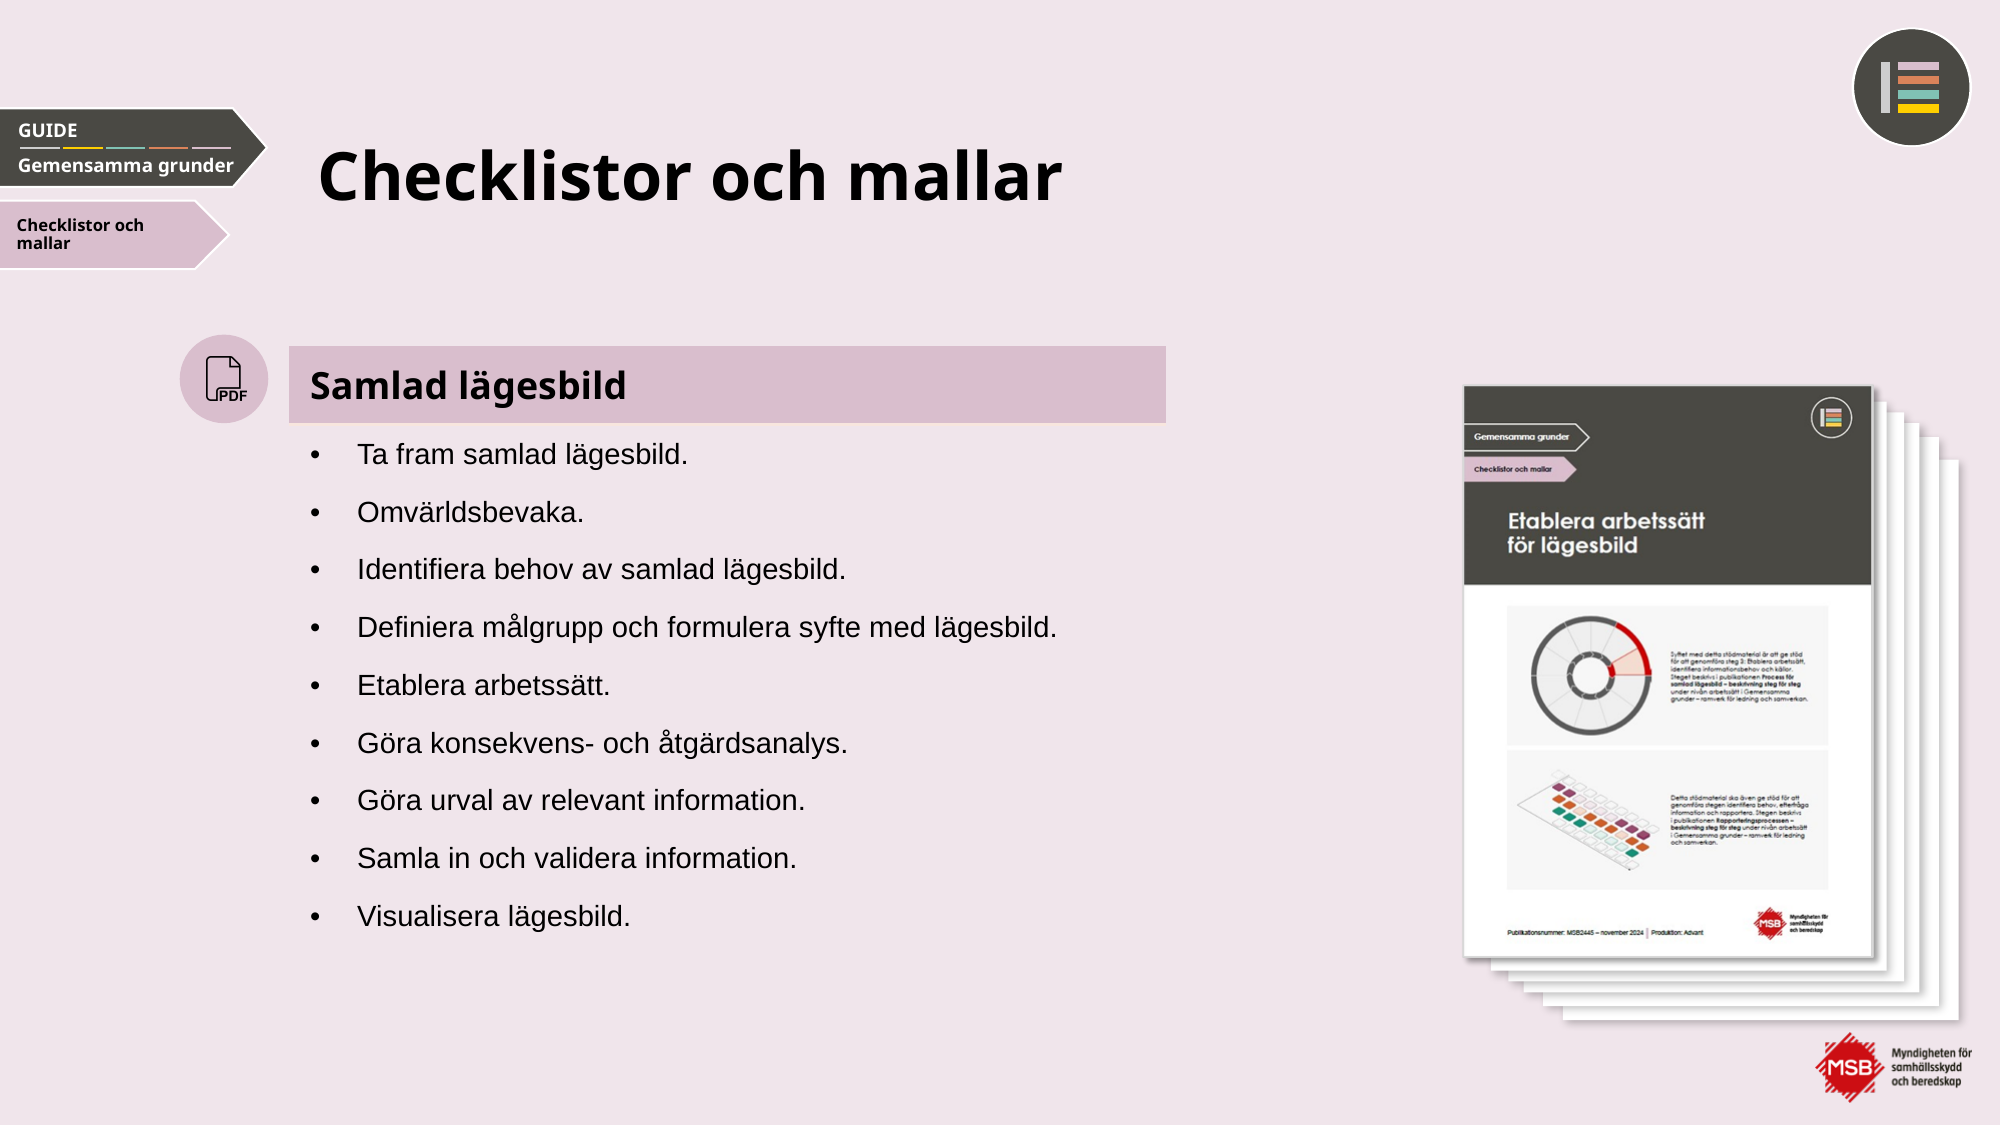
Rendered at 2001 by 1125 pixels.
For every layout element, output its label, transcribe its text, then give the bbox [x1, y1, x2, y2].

picture [1815, 1032, 1972, 1103]
text_box [1523, 422, 1920, 993]
text_box [1507, 411, 1905, 983]
text_box [1542, 436, 1940, 1007]
text_box [1562, 459, 1960, 1021]
text_box Checklistor och mallar [302, 135, 1436, 222]
table_header Samlad lägesbild [289, 346, 1166, 423]
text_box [179, 334, 269, 424]
picture [1458, 380, 1887, 971]
table_cell Ta fram samlad lägesbild. Omvärldsbevaka. Identifiera behov av samlad lägesbild. Definiera målgrupp och formulera syfte med lägesbild. Etablera arbetssätt. Göra konsekvens- och åtgärdsanalys. Göra urval av relevant information. Samla in och validera information. Visualisera lägesbild. [289, 426, 1166, 946]
